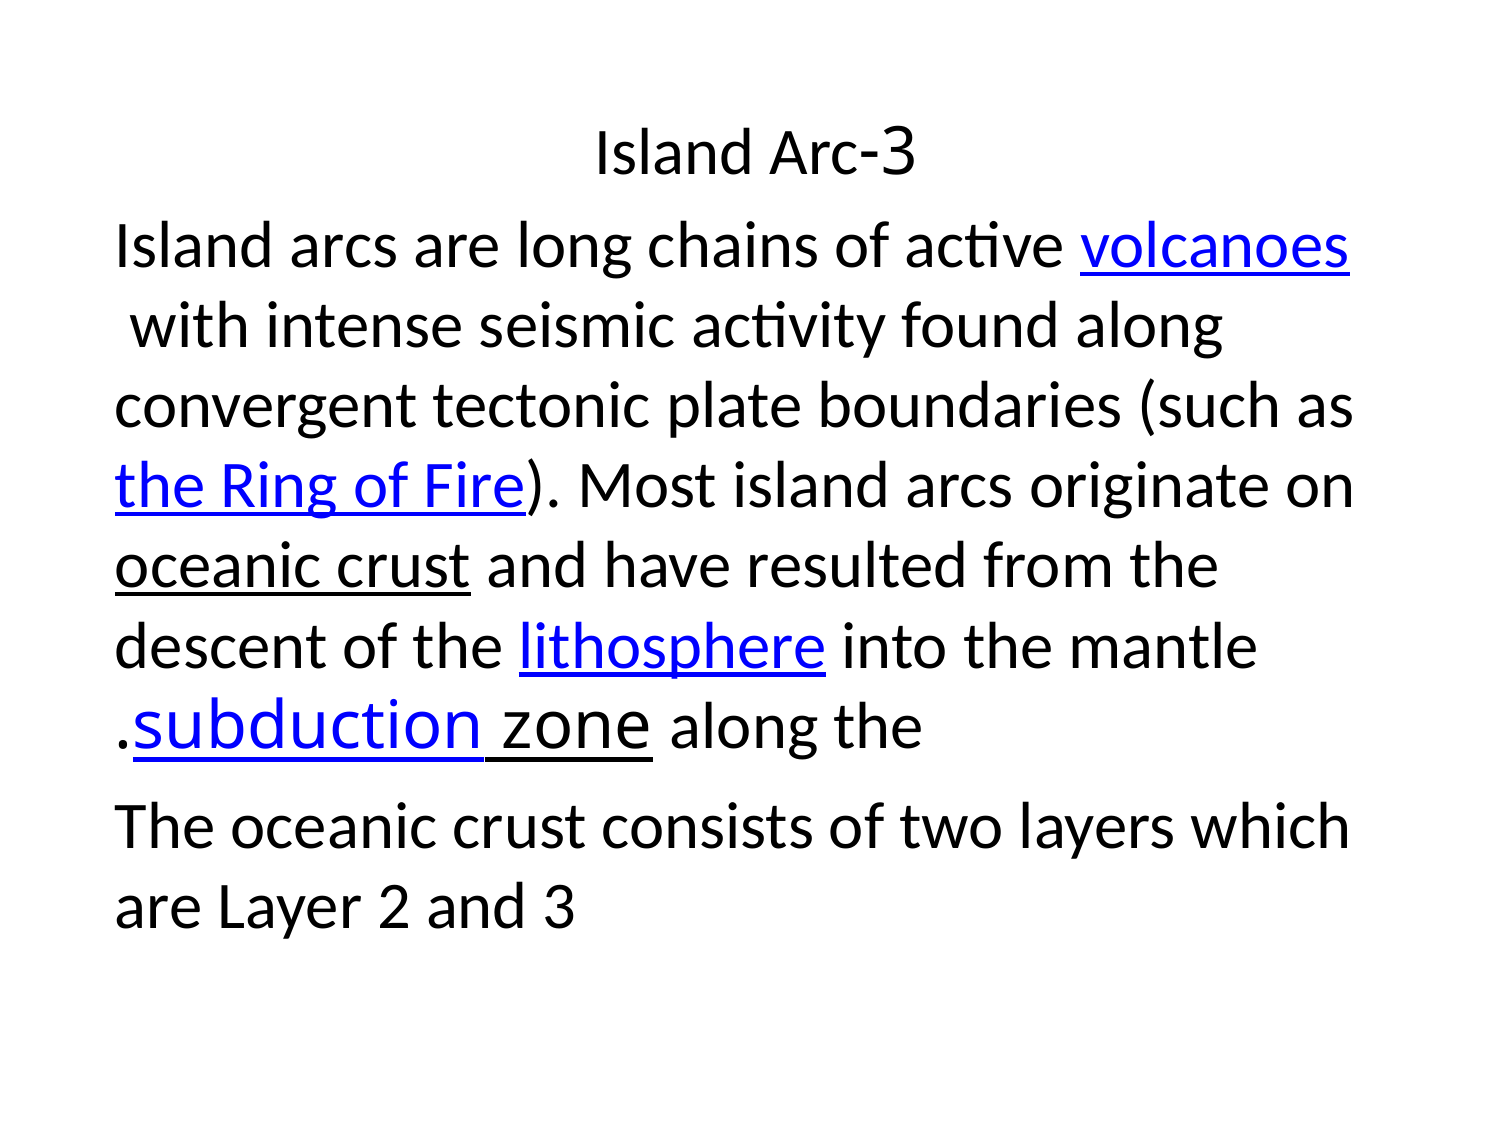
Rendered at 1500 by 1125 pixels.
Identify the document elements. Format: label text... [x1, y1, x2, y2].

subtitle 3-Island Arc Island arcs are long chains of active volcanoes with intense seismic activity found along convergent tectonic plate boundaries (such as the Ring of Fire). Most island arcs originate on oceanic crust and have resulted from the descent of the lithosphere into the mantle along the subduction zone. The oceanic crust consists of two layers which are Layer 2 and 3 [99, 99, 1413, 1013]
